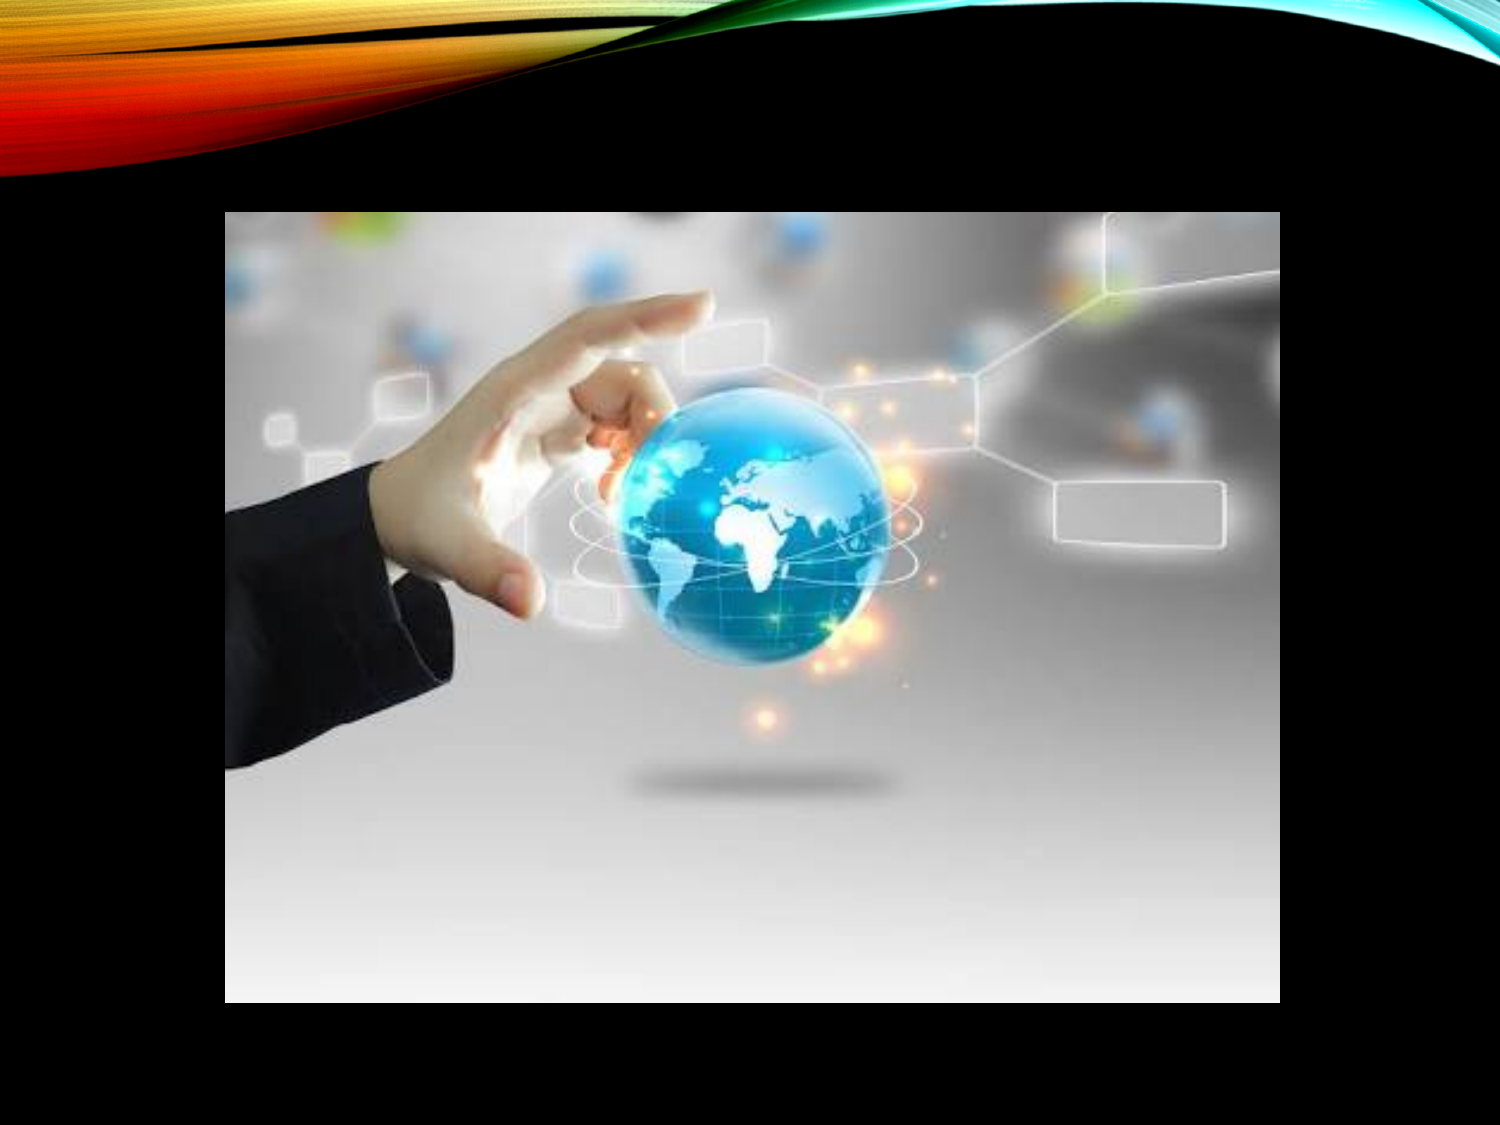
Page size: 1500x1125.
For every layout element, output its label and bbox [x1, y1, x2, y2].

picture [0, 0, 1500, 178]
picture [224, 212, 1280, 1004]
